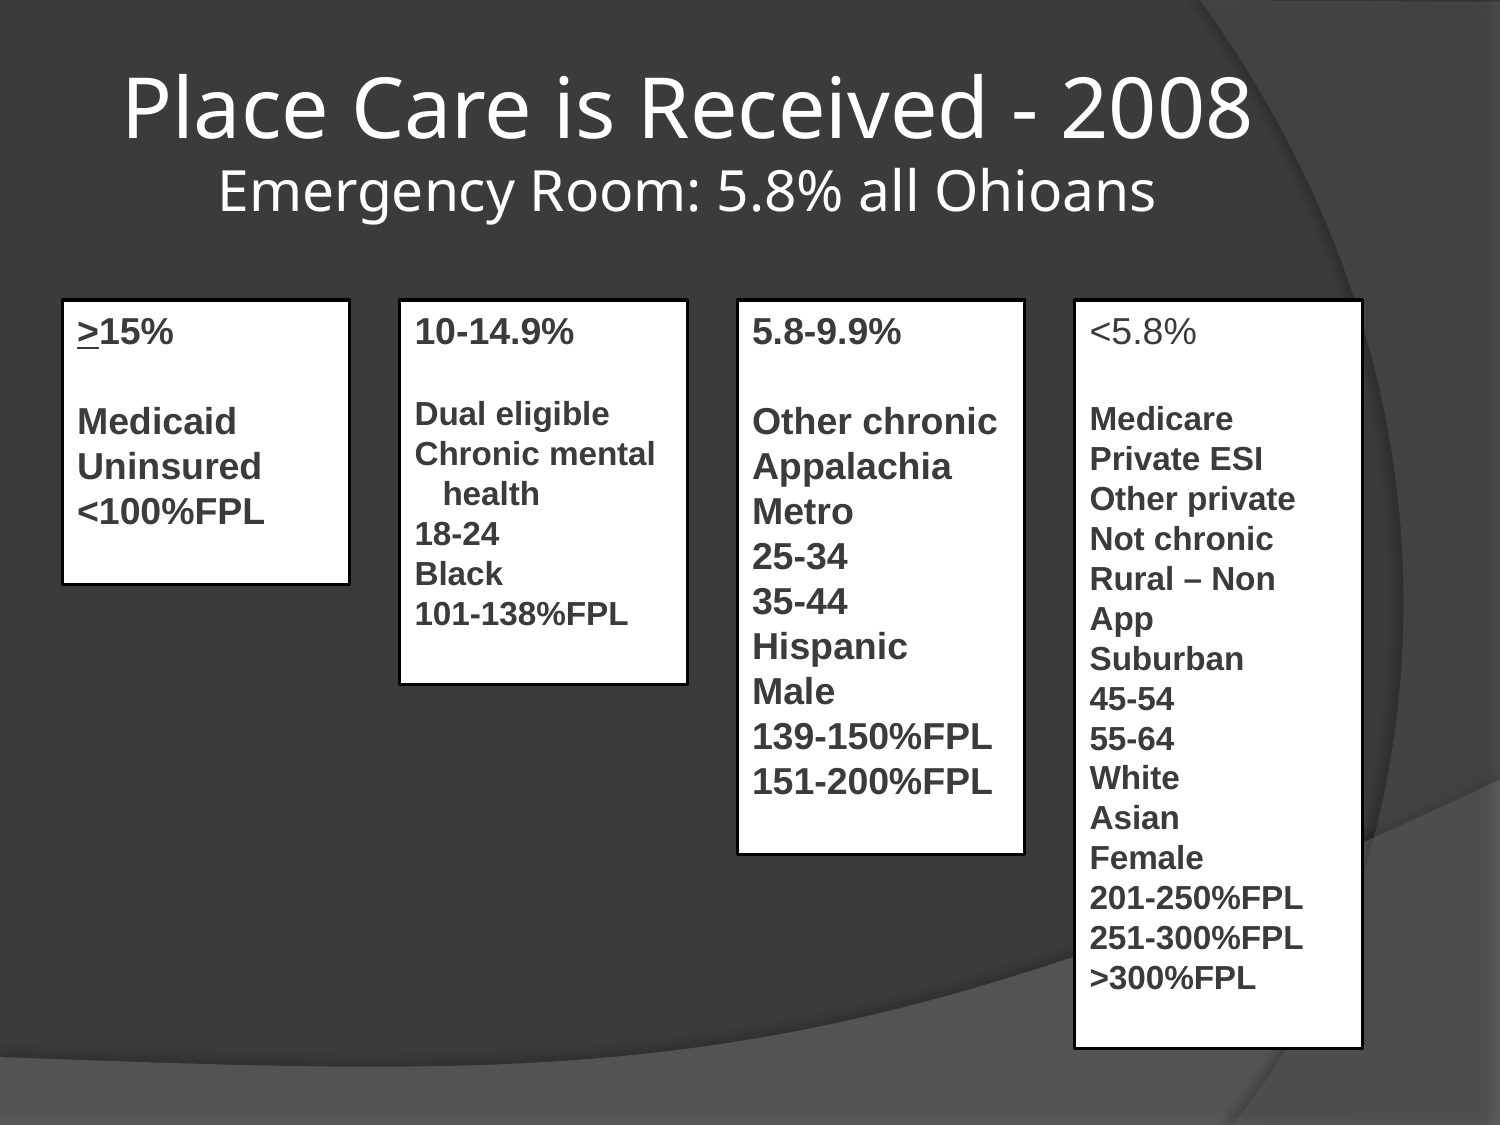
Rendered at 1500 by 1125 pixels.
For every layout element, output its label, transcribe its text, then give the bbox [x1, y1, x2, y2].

text_box <5.8% Medicare Private ESI Other private Not chronic Rural – Non App Suburban 45-54 55-64 White Asian Female 201-250%FPL 251-300%FPL >300%FPL [1073, 298, 1364, 1050]
text_box 10-14.9% Dual eligible Chronic mental health 18-24 Black 101-138%FPL [398, 298, 689, 686]
title Place Care is Received - 2008 Emergency Room: 5.8% all Ohioans [75, 45, 1301, 233]
text_box 5.8-9.9% Other chronic Appalachia Metro 25-34 35-44 Hispanic Male 139-150%FPL 151-200%FPL [736, 298, 1026, 856]
text_box >15% Medicaid Uninsured <100%FPL [61, 298, 351, 586]
